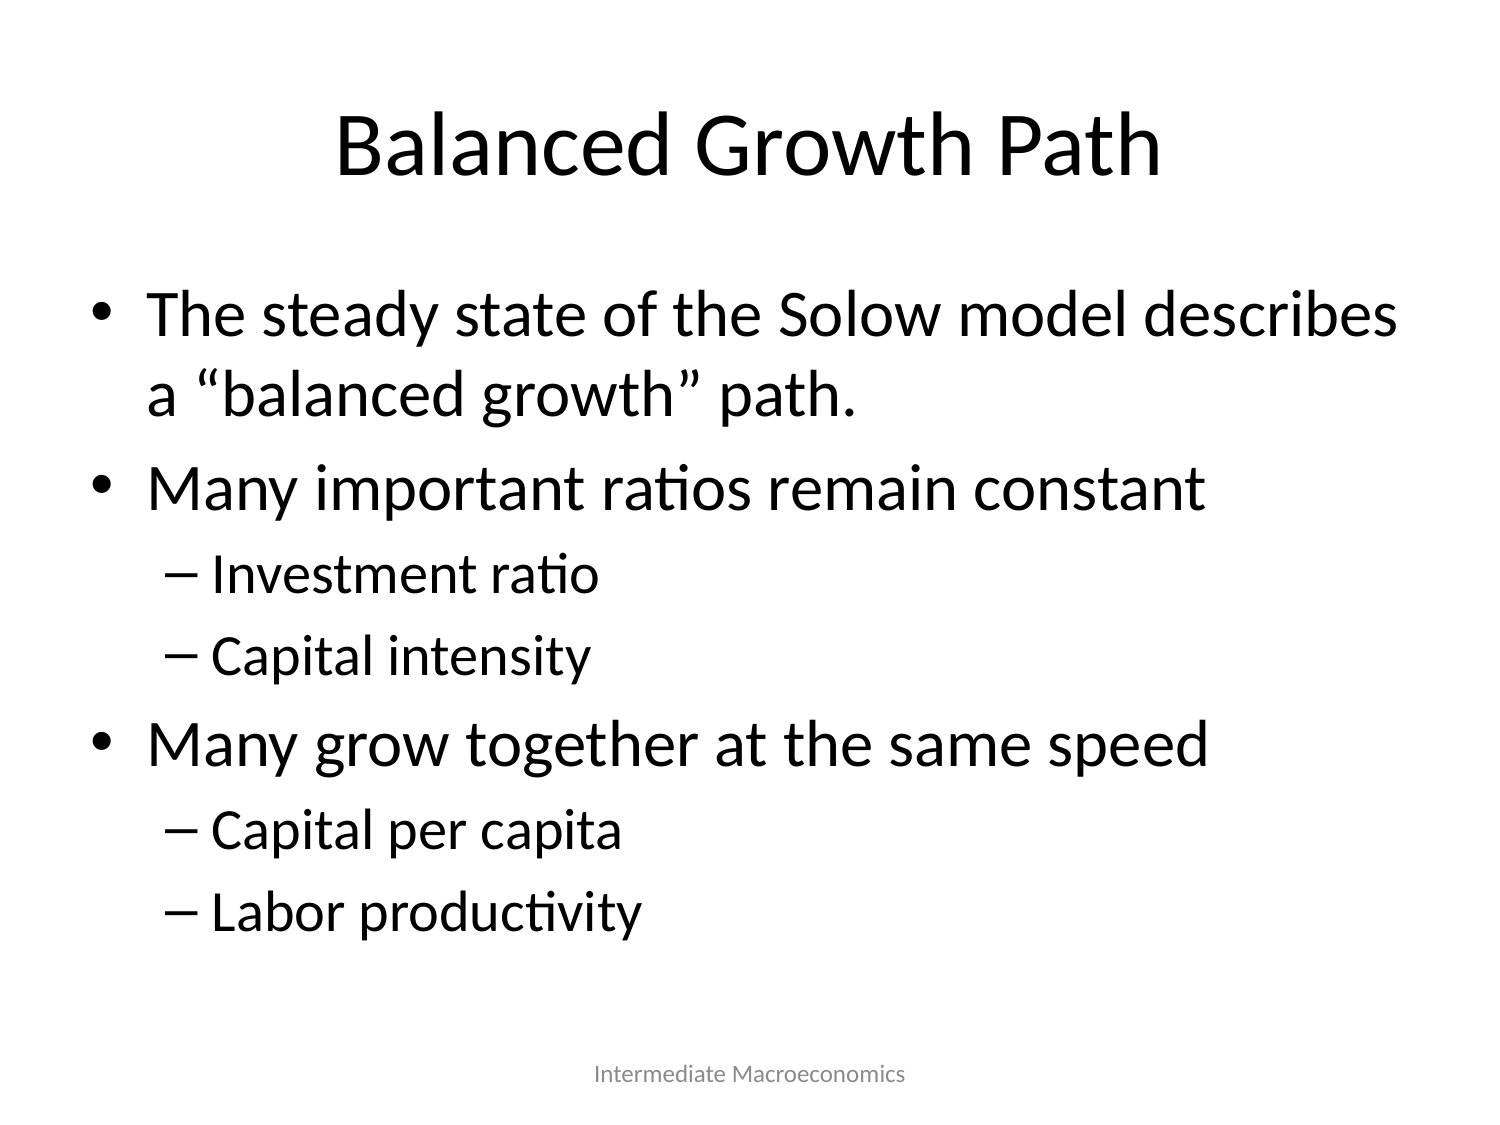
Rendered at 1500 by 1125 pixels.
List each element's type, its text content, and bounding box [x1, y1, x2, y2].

footer Intermediate Macroeconomics [512, 1042, 988, 1103]
title Balanced Growth Path [75, 45, 1425, 233]
